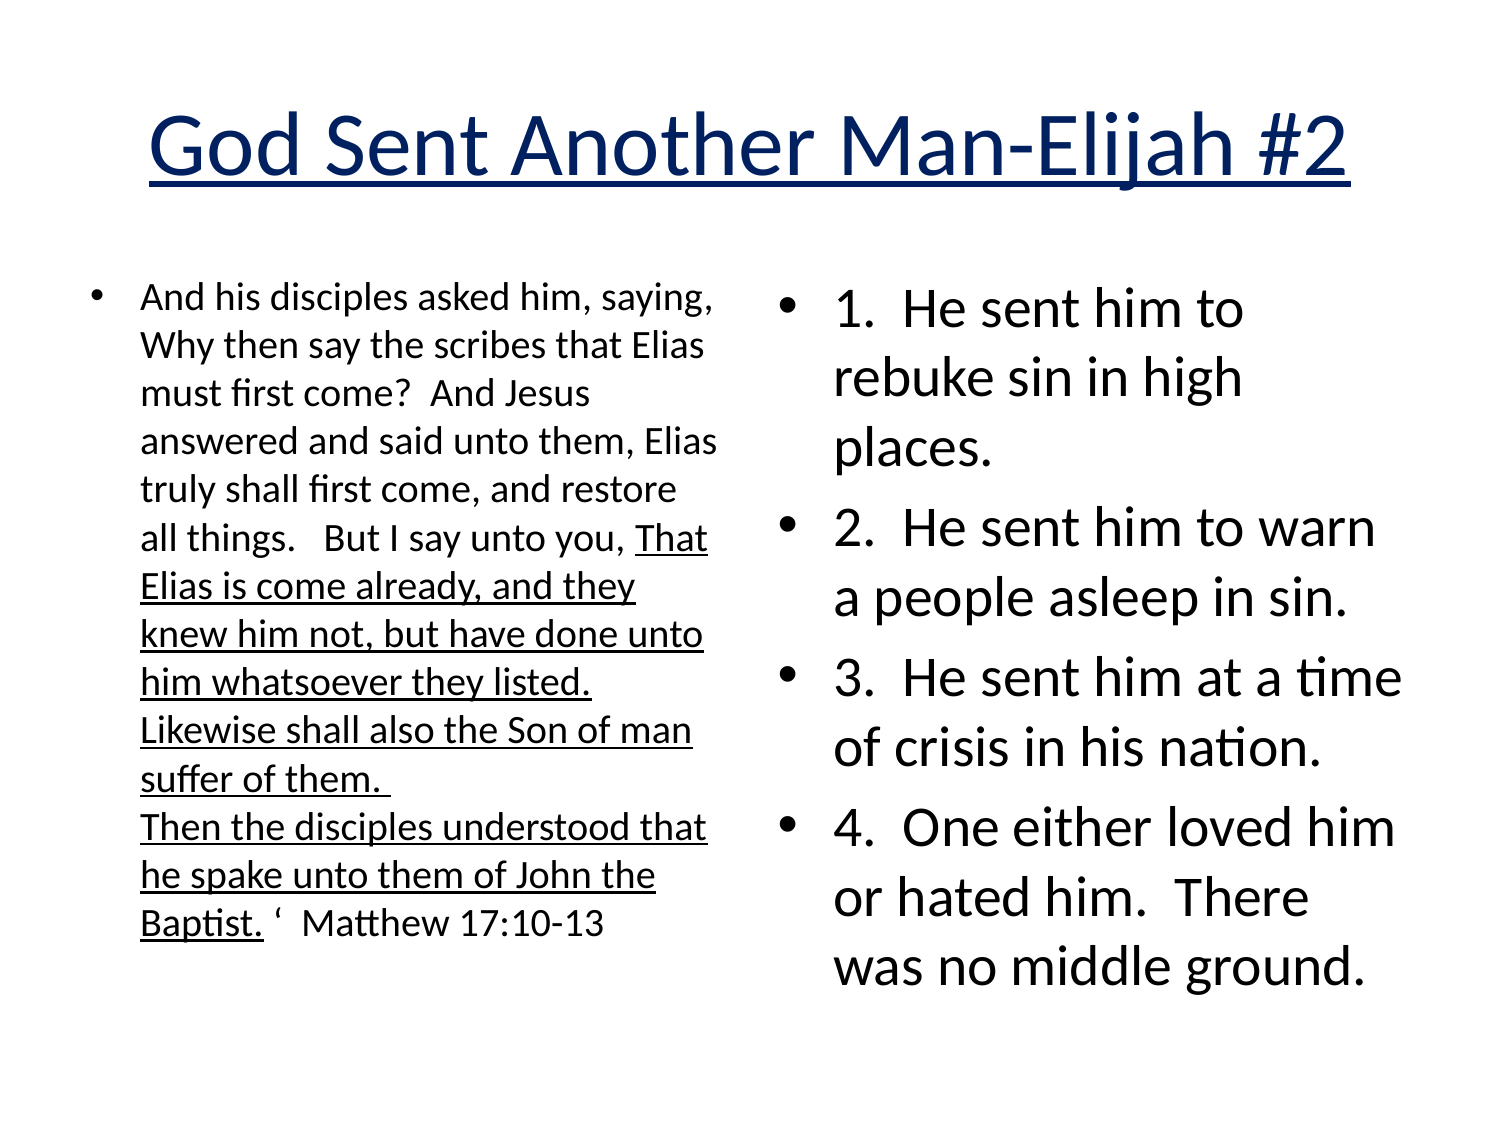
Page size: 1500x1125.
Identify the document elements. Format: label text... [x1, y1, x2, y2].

list And his disciples asked him, saying, Why then say the scribes that Elias must first come? And Jesus answered and said unto them, Elias truly shall first come, and restore all things. But I say unto you, That Elias is come already, and they knew him not, but have done unto him whatsoever they listed. Likewise shall also the Son of man suffer of them. Then the disciples understood that he spake unto them of John the Baptist. ‘ Matthew 17:10-13 [75, 262, 738, 1005]
list 1. He sent him to rebuke sin in high places. 2. He sent him to warn a people asleep in sin. 3. He sent him at a time of crisis in his nation. 4. One either loved him or hated him. There was no middle ground. [762, 262, 1425, 1005]
title God Sent Another Man-Elijah #2 [75, 45, 1425, 233]
